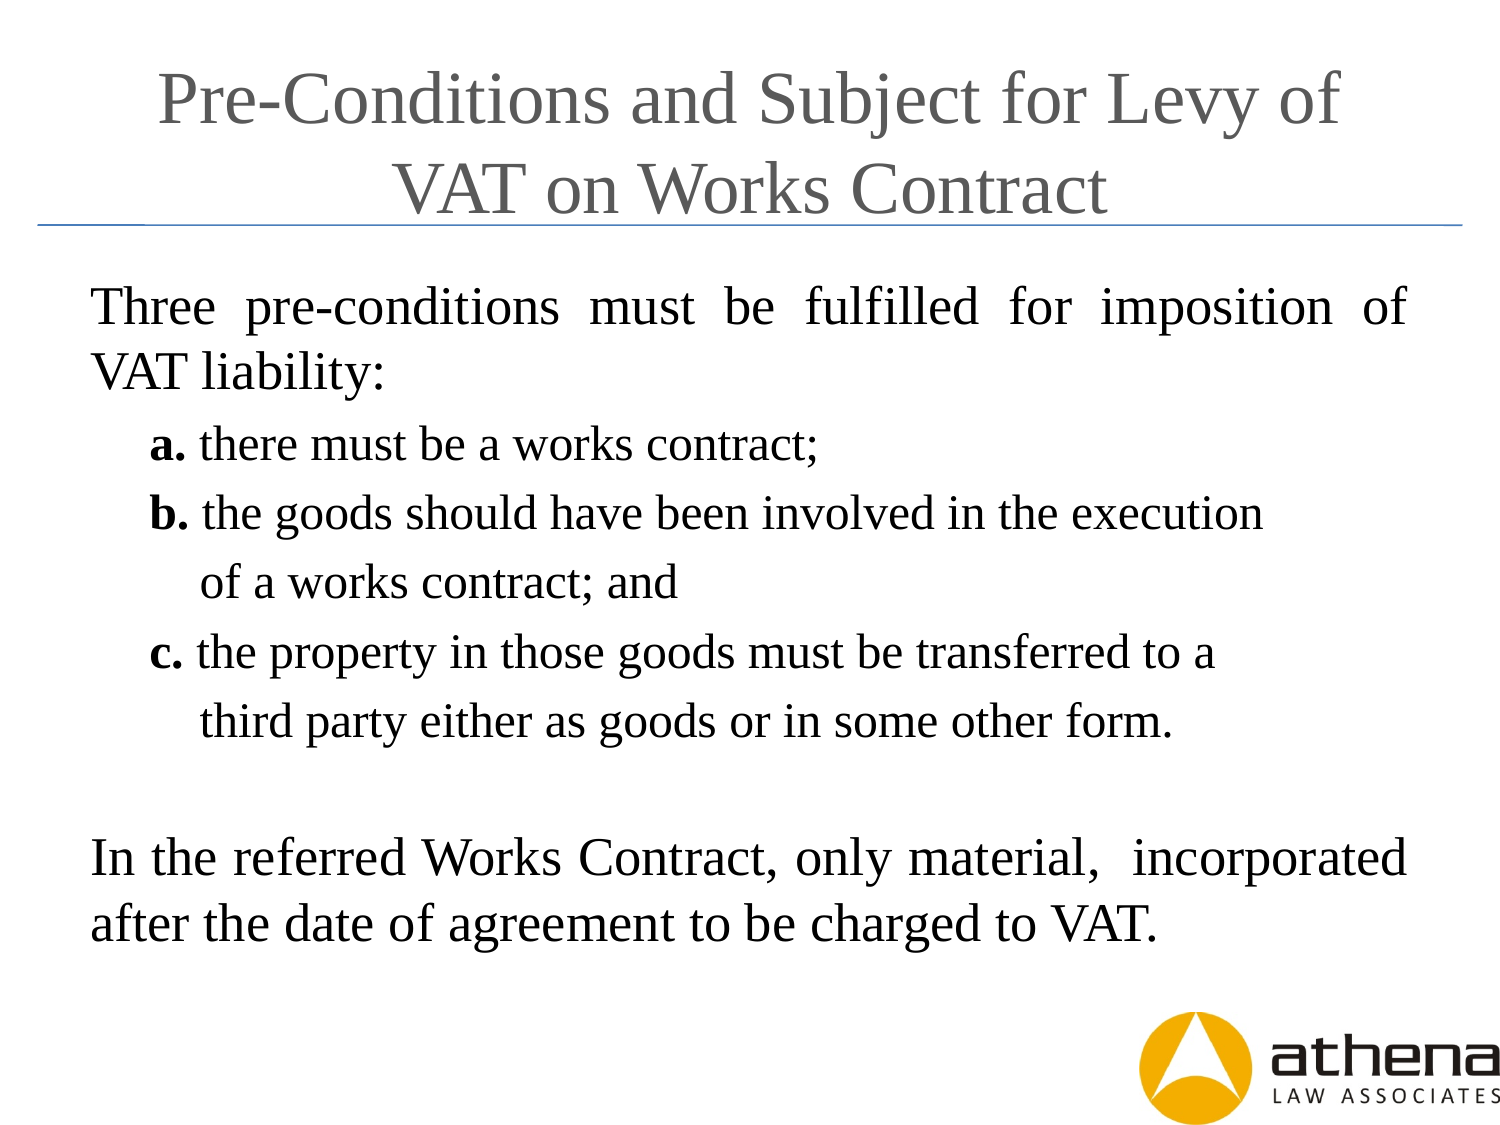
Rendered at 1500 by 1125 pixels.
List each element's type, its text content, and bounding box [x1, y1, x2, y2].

title Pre-Conditions and Subject for Levy of VAT on Works Contract [75, 45, 1425, 233]
list Three pre-conditions must be fulfilled for imposition of VAT liability: a. there must be a works contract; b. the goods should have been involved in the execution of a works contract; and c. the property in those goods must be transferred to a third party either as goods or in some other form. In the referred Works Contract, only material, incorporated after the date of agreement to be charged to VAT. [75, 262, 1425, 1005]
picture [1139, 1012, 1500, 1125]
